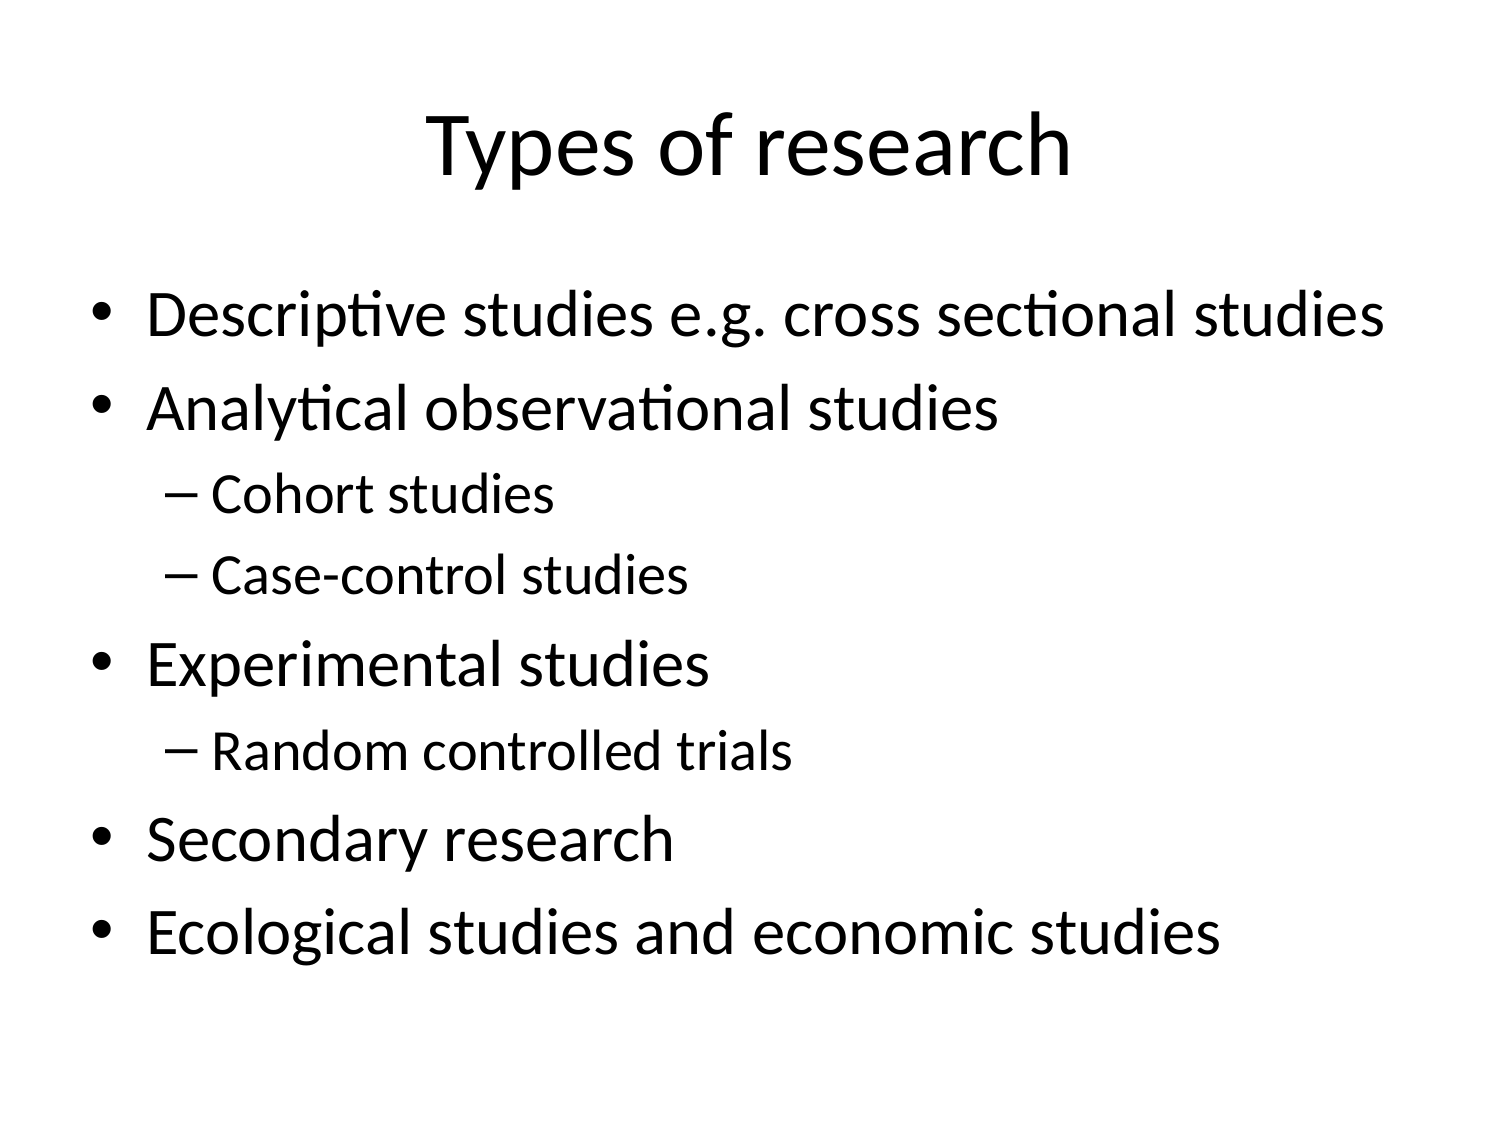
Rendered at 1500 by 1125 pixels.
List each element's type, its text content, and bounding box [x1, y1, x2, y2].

list Descriptive studies e.g. cross sectional studies Analytical observational studies Cohort studies Case-control studies Experimental studies Random controlled trials Secondary research Ecological studies and economic studies [75, 262, 1425, 1005]
title Types of research [75, 45, 1425, 233]
